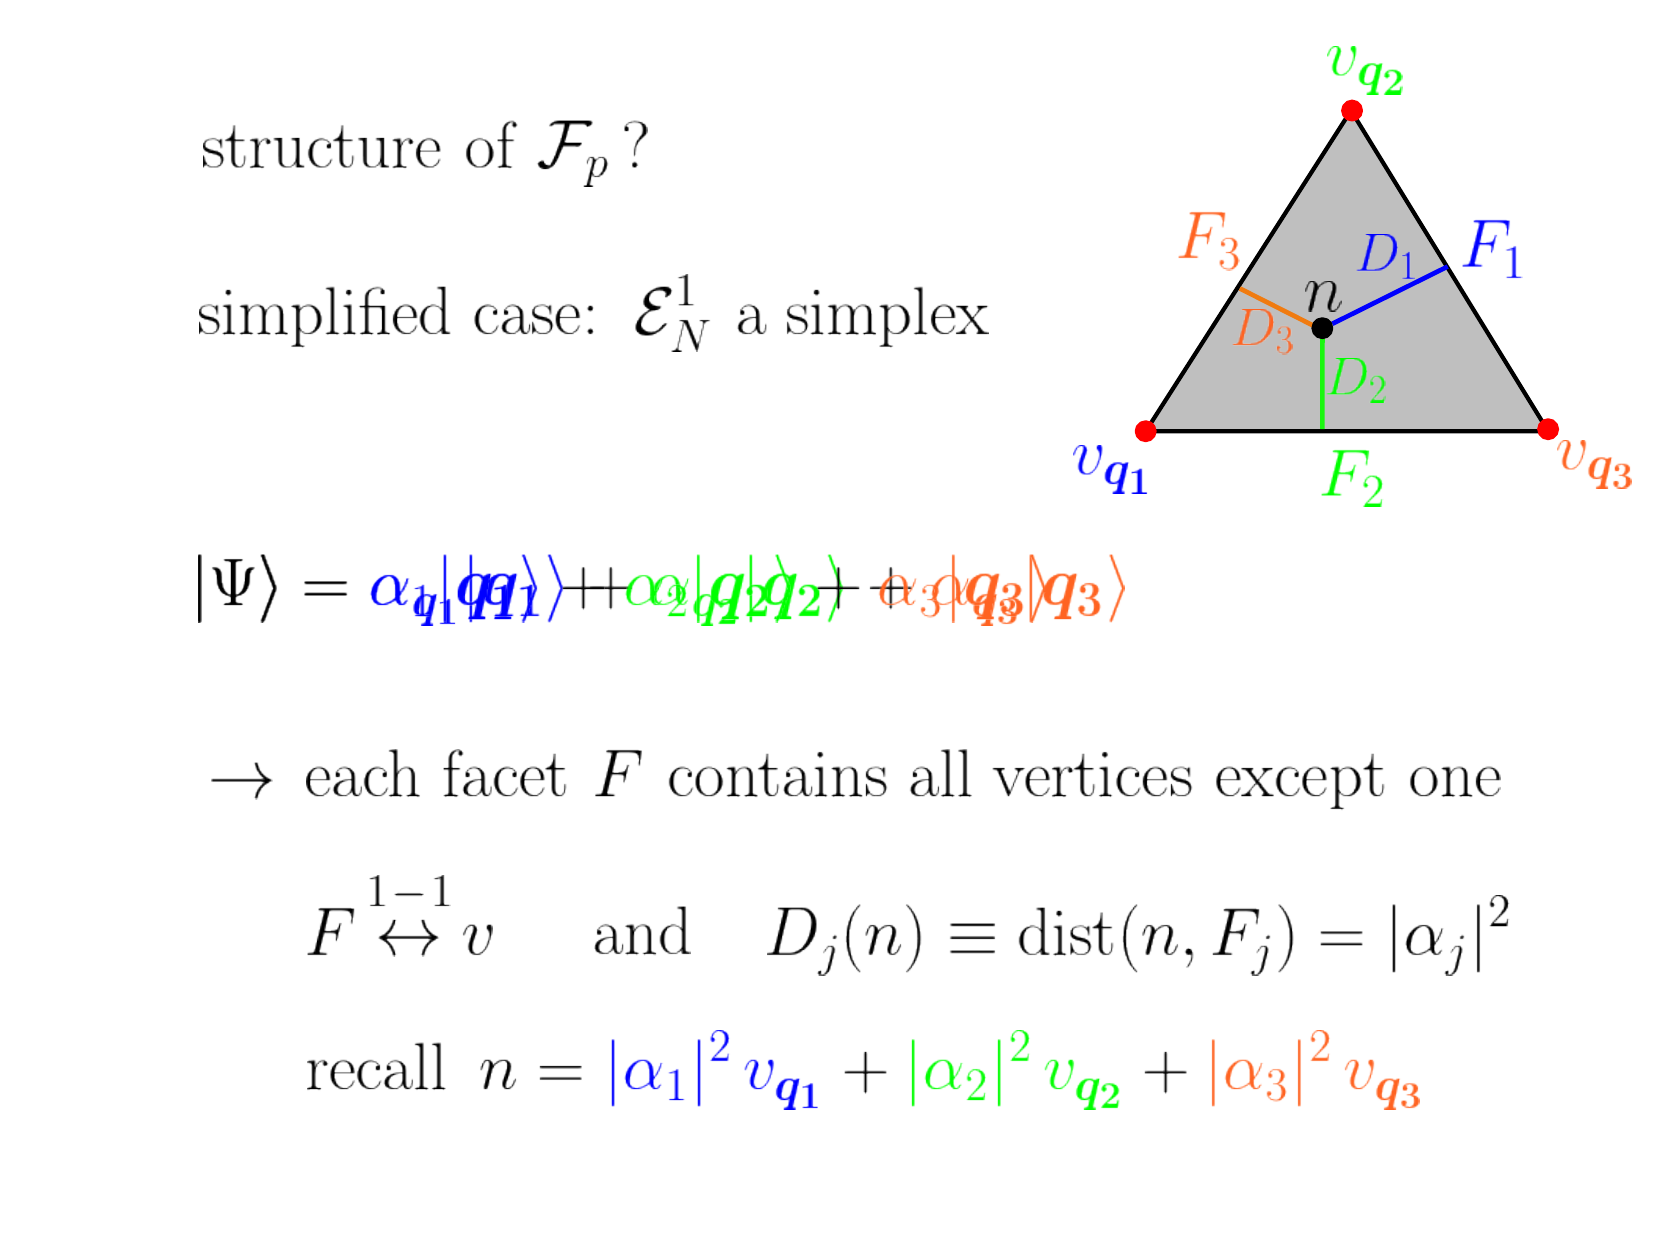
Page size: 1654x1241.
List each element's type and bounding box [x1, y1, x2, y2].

picture [198, 553, 1125, 626]
picture [306, 1029, 1420, 1111]
picture [1073, 445, 1149, 495]
text_box [1312, 319, 1333, 339]
text_box [1149, 118, 1544, 434]
text_box [1239, 288, 1314, 326]
text_box [1537, 418, 1560, 441]
picture [1177, 211, 1241, 272]
picture [1305, 281, 1332, 312]
picture [211, 761, 273, 800]
picture [1356, 234, 1415, 281]
picture [1232, 309, 1293, 355]
picture [1326, 46, 1403, 96]
picture [203, 118, 648, 187]
picture [306, 749, 1501, 812]
picture [306, 874, 493, 957]
picture [199, 274, 989, 352]
picture [767, 895, 1511, 976]
picture [1460, 219, 1523, 280]
picture [1556, 439, 1633, 489]
picture [1320, 448, 1384, 508]
picture [593, 904, 692, 956]
text_box [1341, 102, 1363, 122]
text_box [1332, 266, 1448, 324]
picture [1326, 358, 1386, 403]
text_box [1134, 420, 1157, 443]
